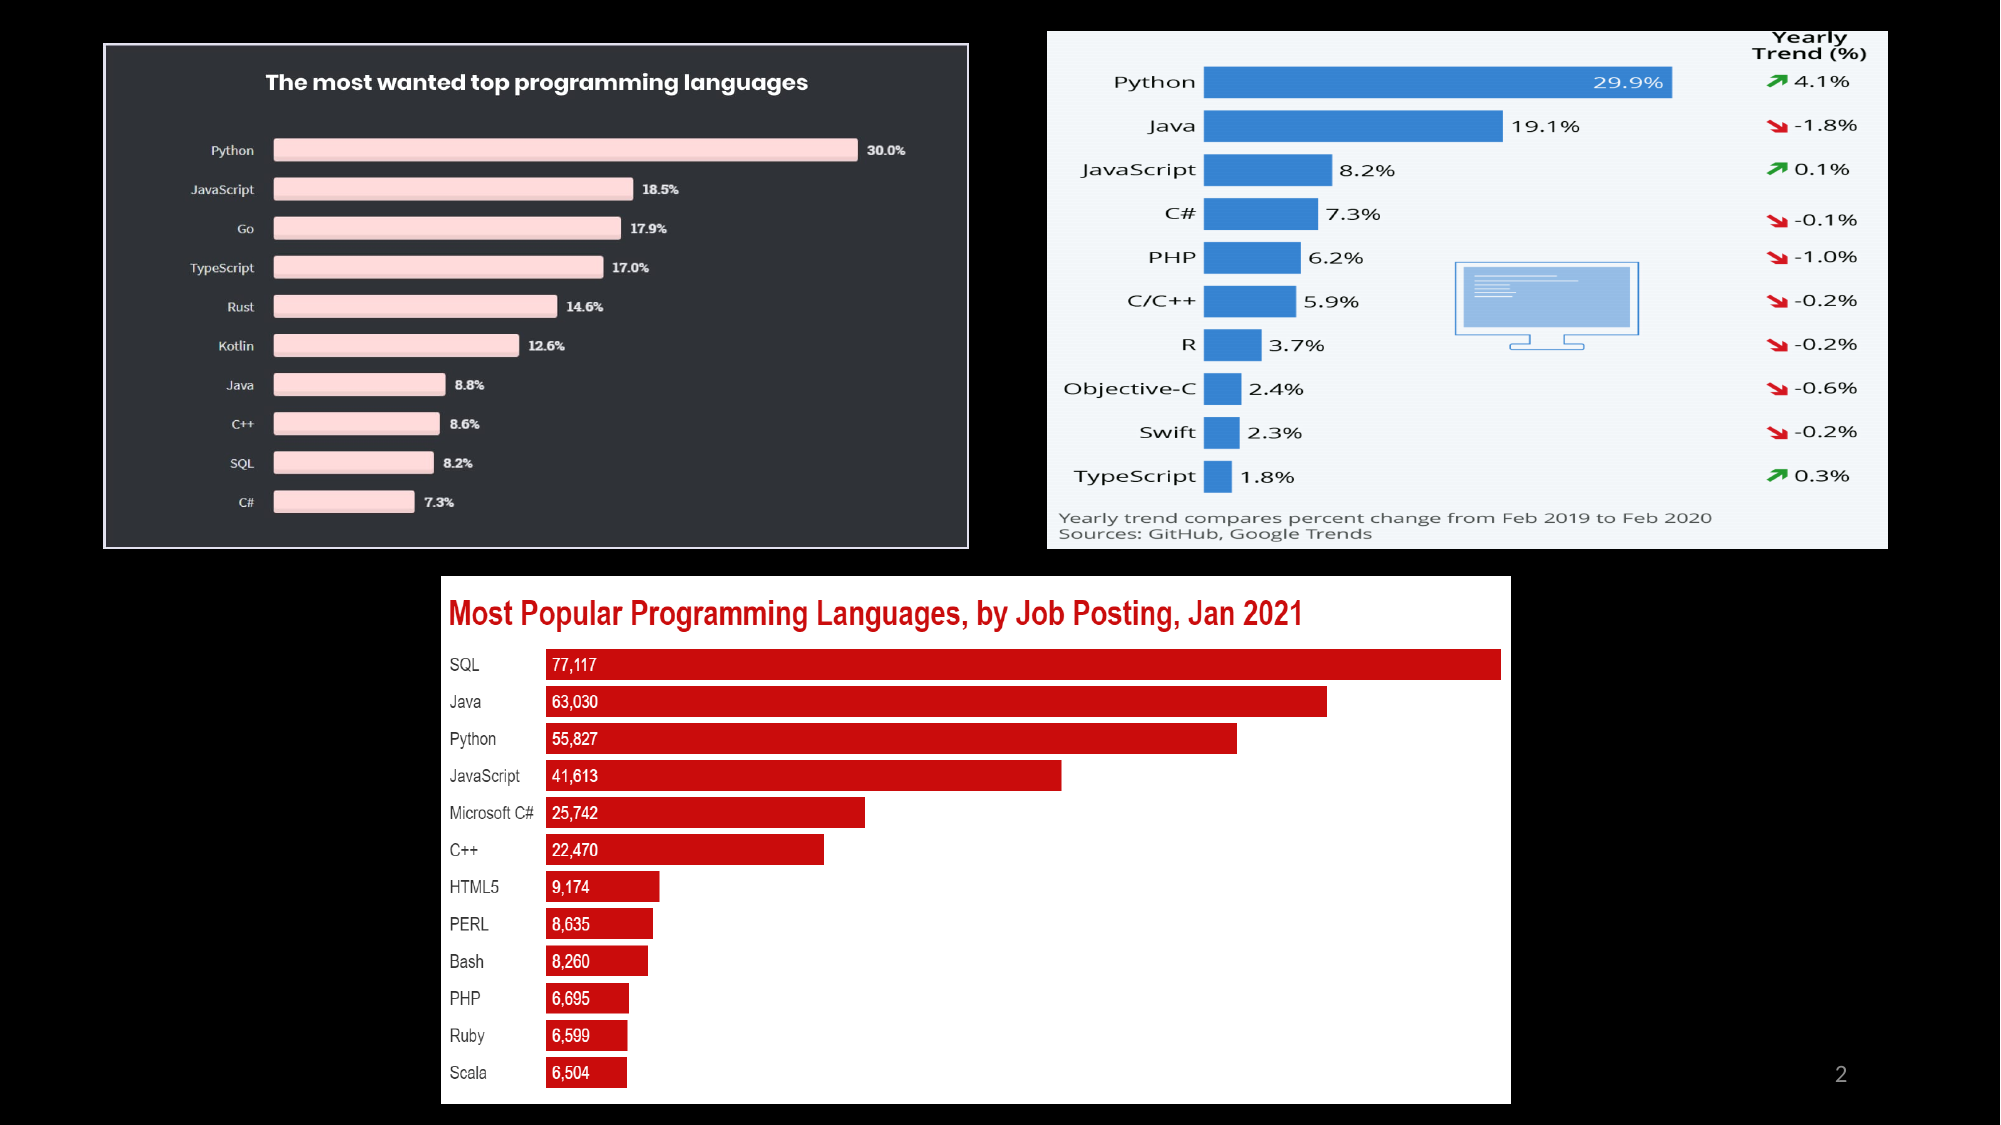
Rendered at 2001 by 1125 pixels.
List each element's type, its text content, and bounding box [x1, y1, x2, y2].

picture [441, 576, 1511, 1104]
slide_number 2 [1511, 1042, 1863, 1103]
picture [1047, 31, 1888, 549]
picture [103, 43, 969, 549]
